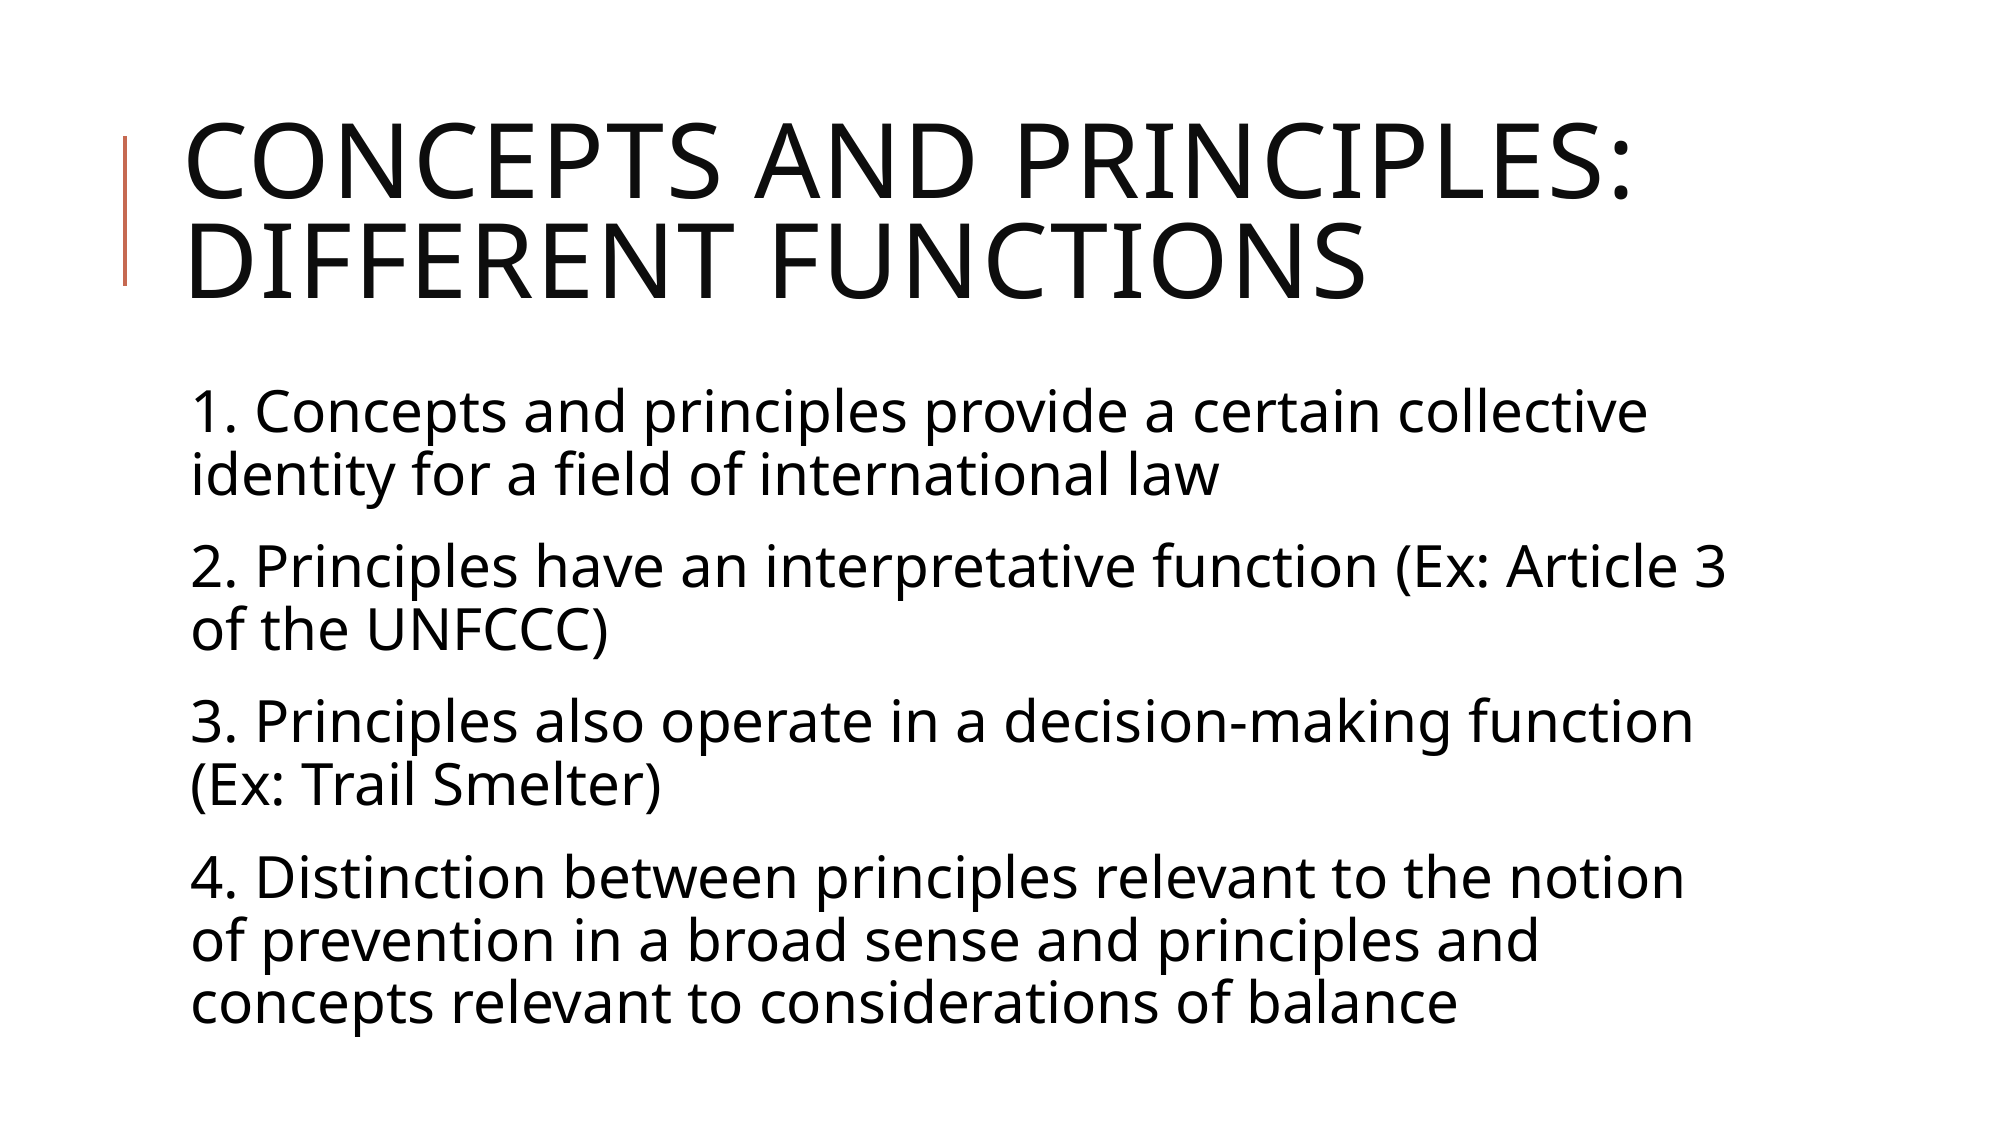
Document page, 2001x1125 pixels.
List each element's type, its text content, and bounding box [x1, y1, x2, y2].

title concepts and principles: different functions [168, 96, 1763, 342]
list 1. Concepts and principles provide a certain collective identity for a field of international law 2. Principles have an interpretative function (Ex: Article 3 of the UNFCCC) 3. Principles also operate in a decision-making function (Ex: Trail Smelter) 4. Distinction between principles relevant to the notion of prevention in a broad sense and principles and concepts relevant to considerations of balance [168, 375, 1763, 1035]
